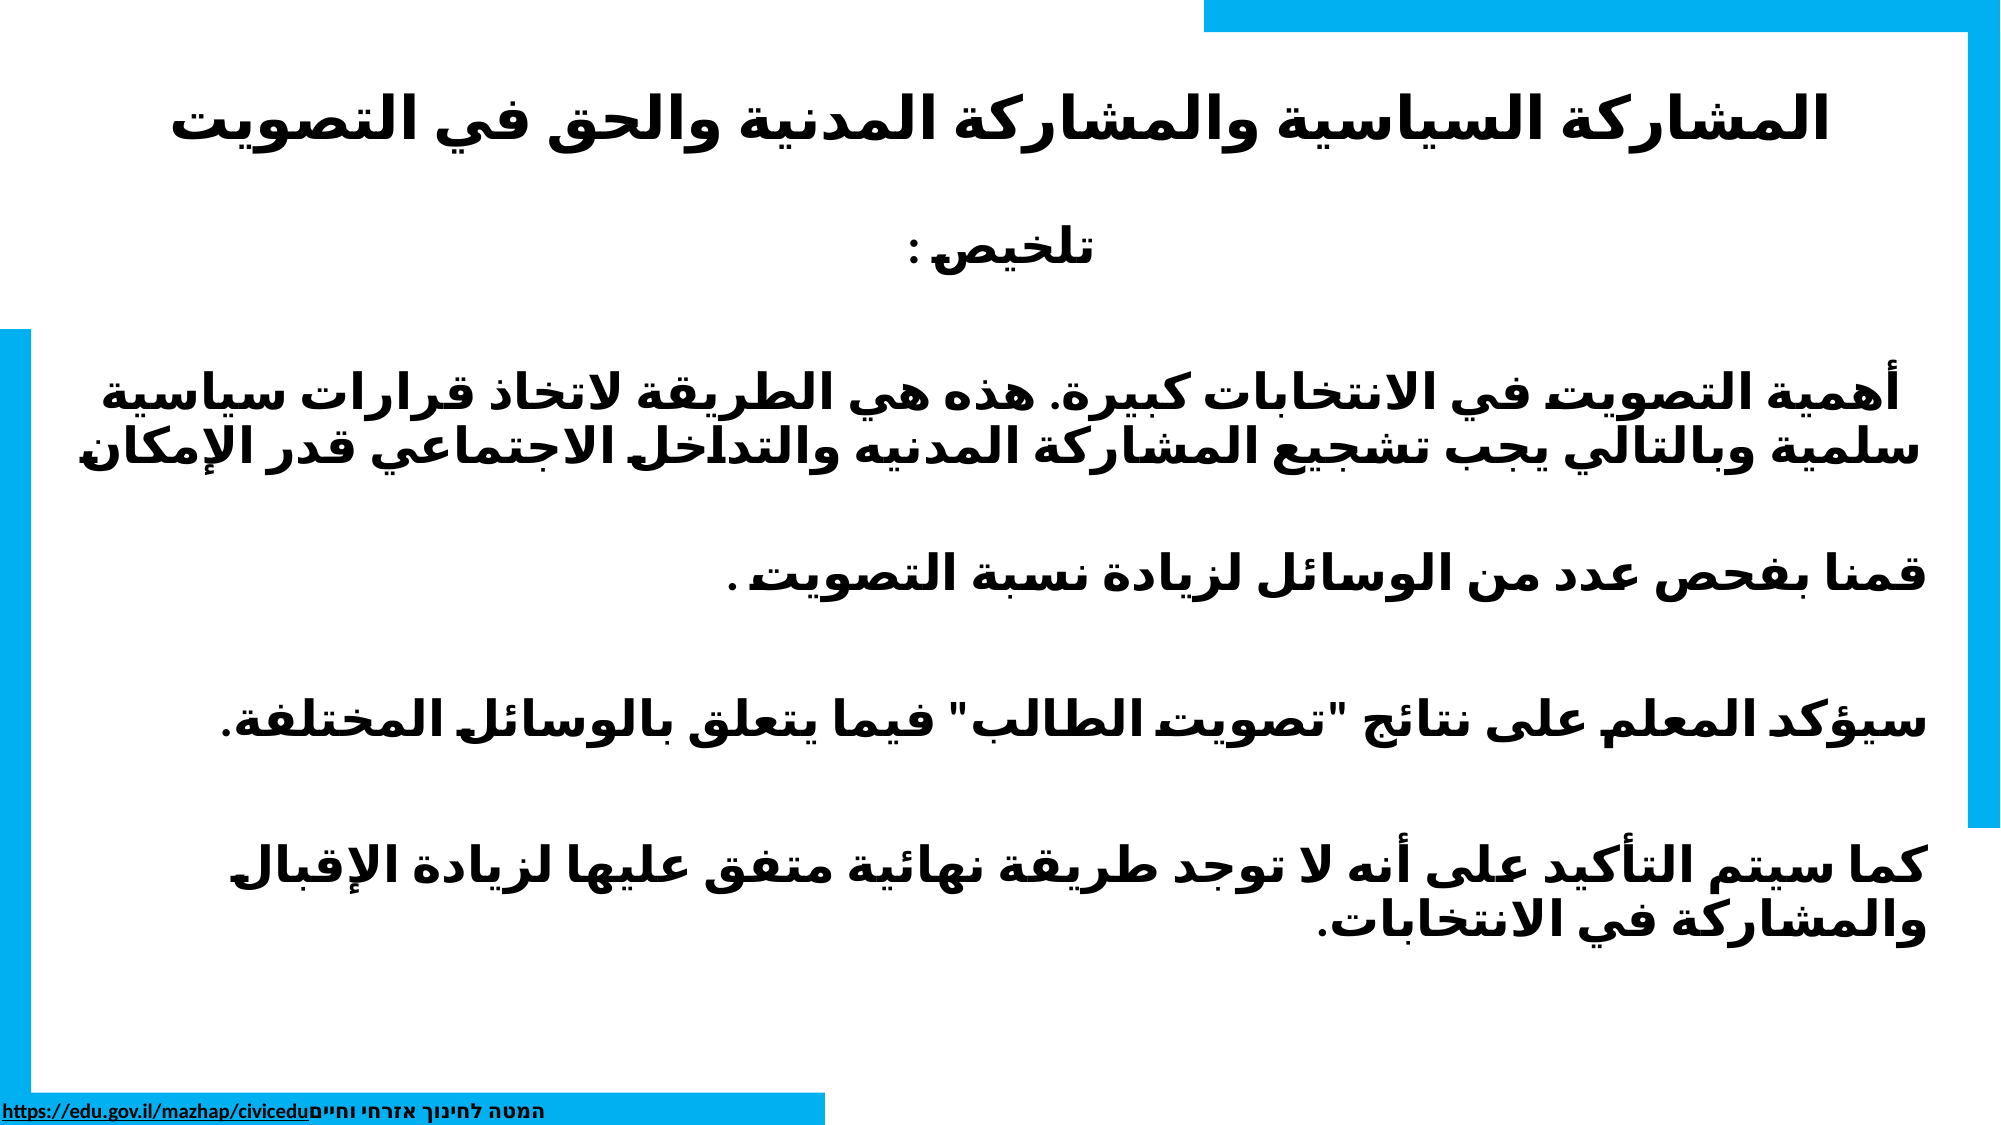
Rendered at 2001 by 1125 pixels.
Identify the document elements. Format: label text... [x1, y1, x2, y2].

list تلخيص : أهمية التصويت في الانتخابات كبيرة. هذه هي الطريقة لاتخاذ قرارات سياسية سلمية وبالتالي يجب تشجيع المشاركة المدنيه والتداخل الاجتماعي قدر الإمكان قمنا بفحص عدد من الوسائل لزيادة نسبة التصويت . سيؤكد المعلم على نتائج "تصويت الطالب" فيما يتعلق بالوسائل المختلفة. كما سيتم التأكيد على أنه لا توجد طريقة نهائية متفق عليها لزيادة الإقبال والمشاركة في الانتخابات. [58, 213, 1945, 1057]
title المشاركة السياسية والمشاركة المدنية والحق في التصويت [58, 60, 1945, 180]
